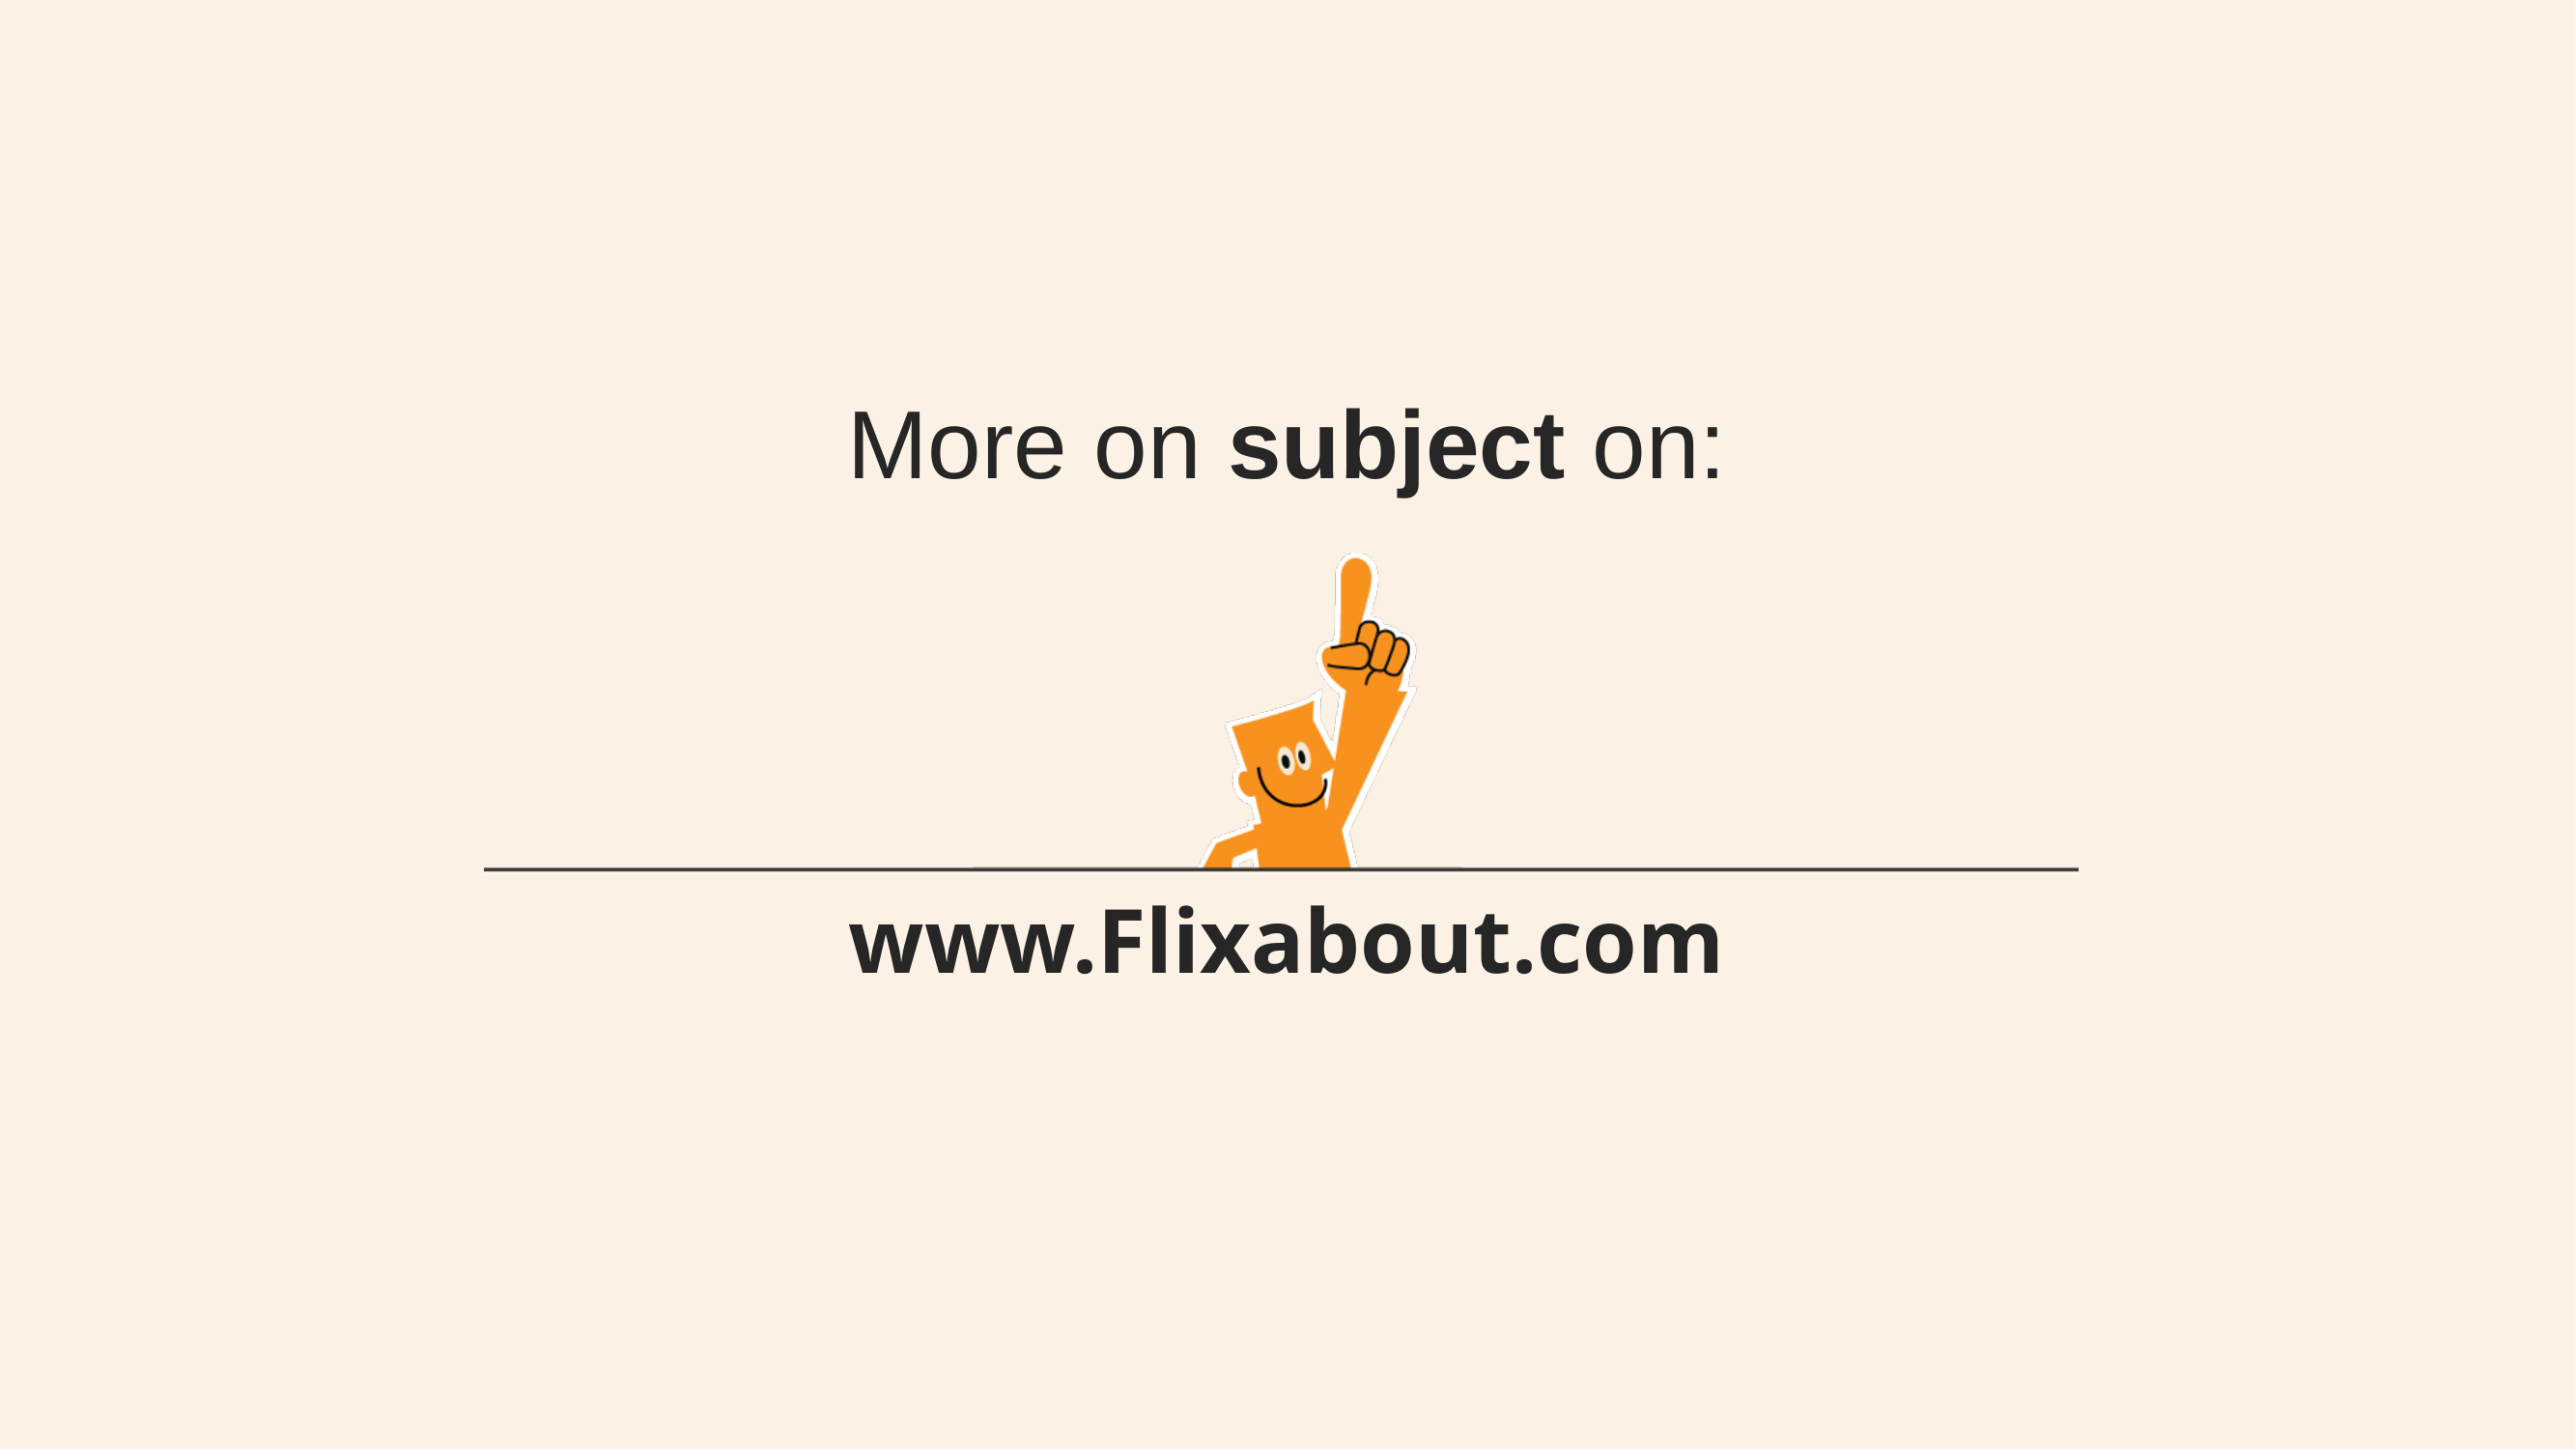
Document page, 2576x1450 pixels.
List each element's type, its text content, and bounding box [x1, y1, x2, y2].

text_box More on subject on: www.Flixabout.com [0, 372, 2575, 1001]
picture [484, 541, 2080, 874]
